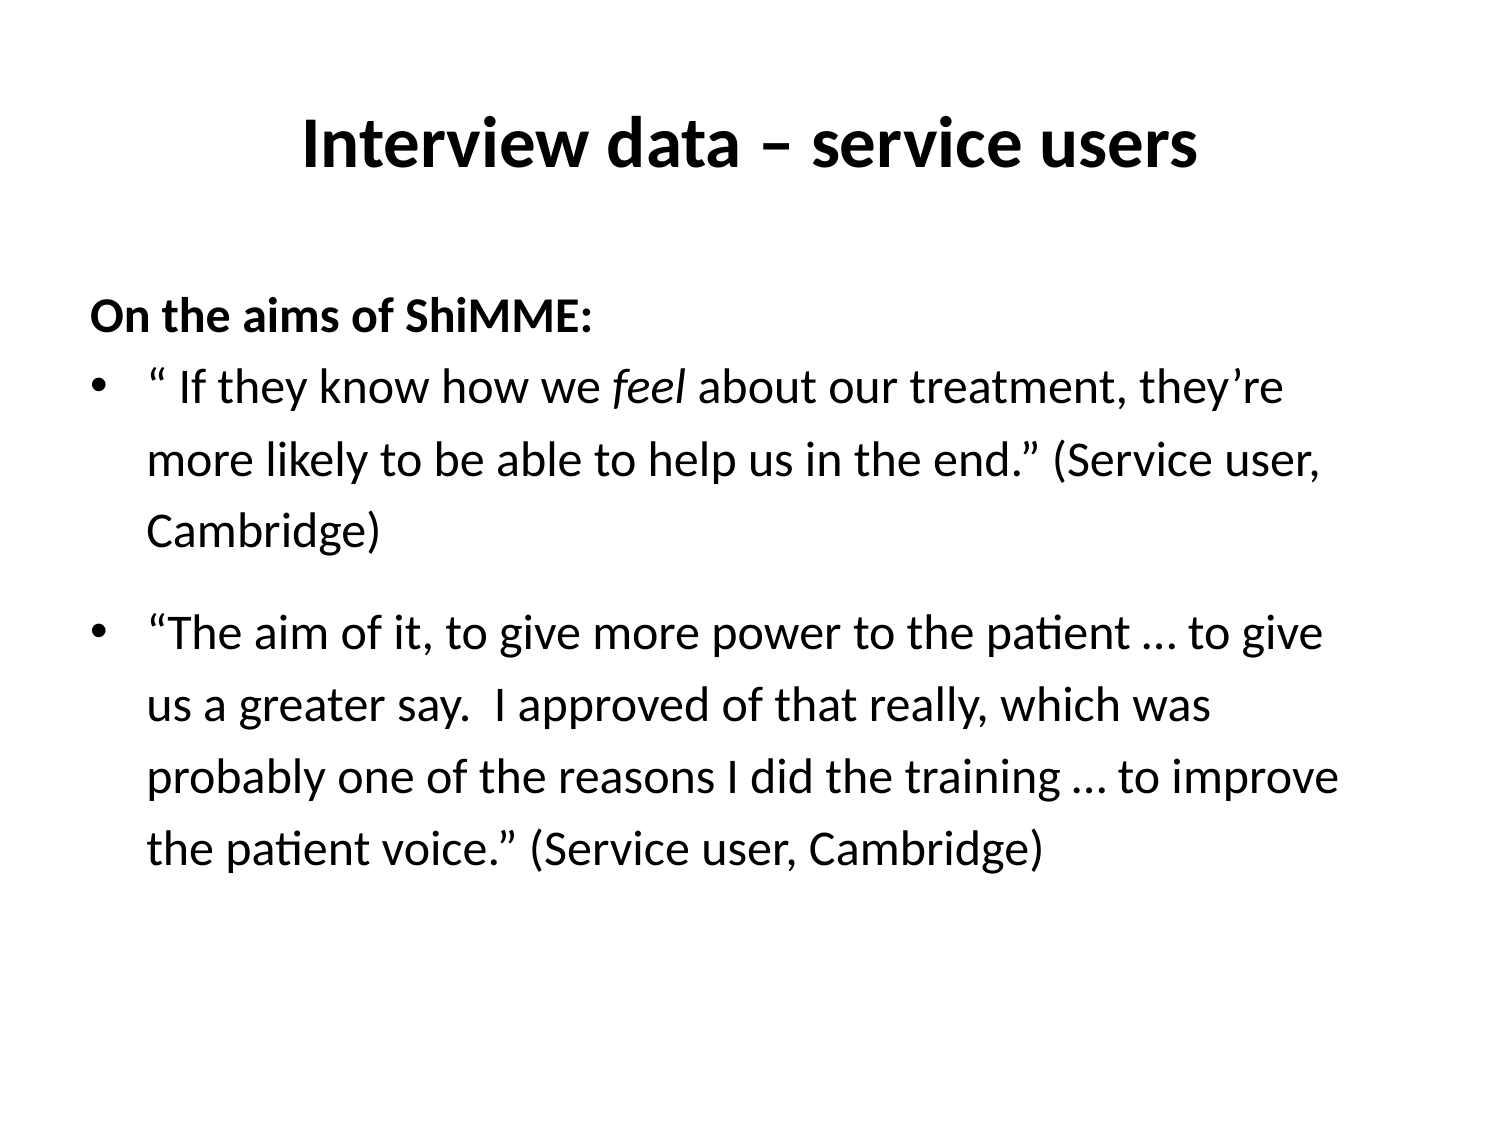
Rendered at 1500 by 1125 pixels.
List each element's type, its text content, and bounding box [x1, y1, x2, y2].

list On the aims of ShiMME: “ If they know how we feel about our treatment, they’re more likely to be able to help us in the end.” (Service user, Cambridge) “The aim of it, to give more power to the patient … to give us a greater say. I approved of that really, which was probably one of the reasons I did the training … to improve the patient voice.” (Service user, Cambridge) [75, 262, 1388, 1005]
title Interview data – service users [75, 45, 1425, 233]
